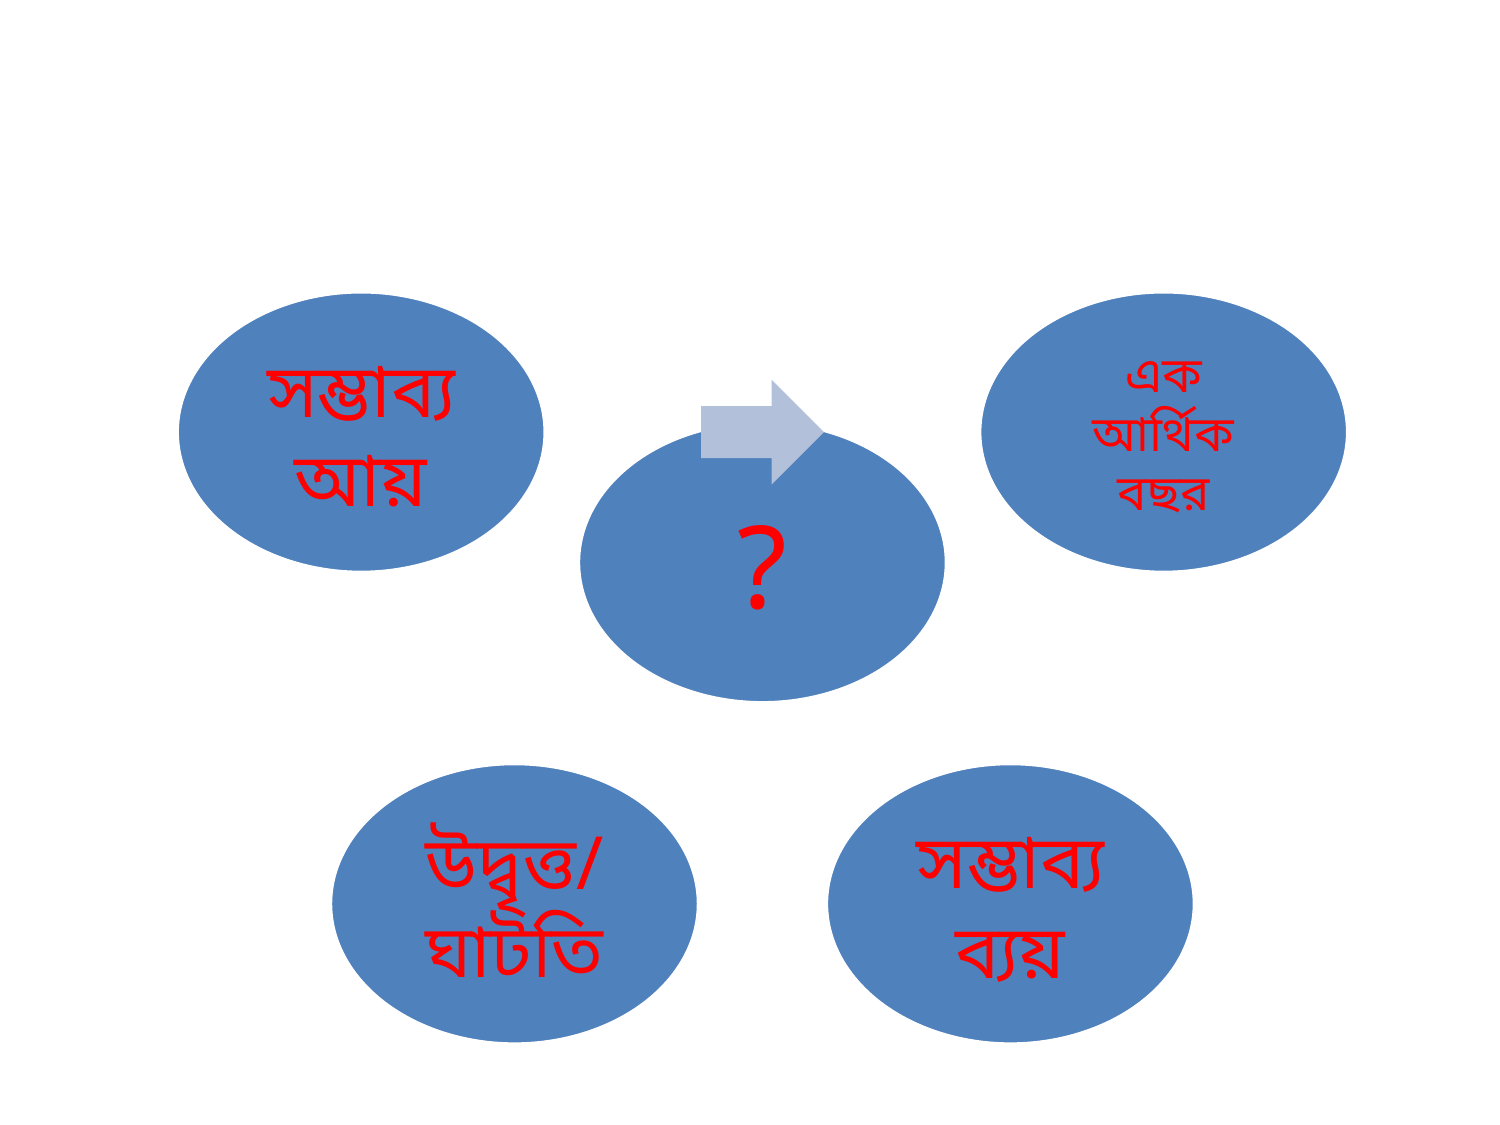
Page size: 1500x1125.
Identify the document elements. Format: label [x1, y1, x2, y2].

text_box [24, 0, 1500, 1125]
